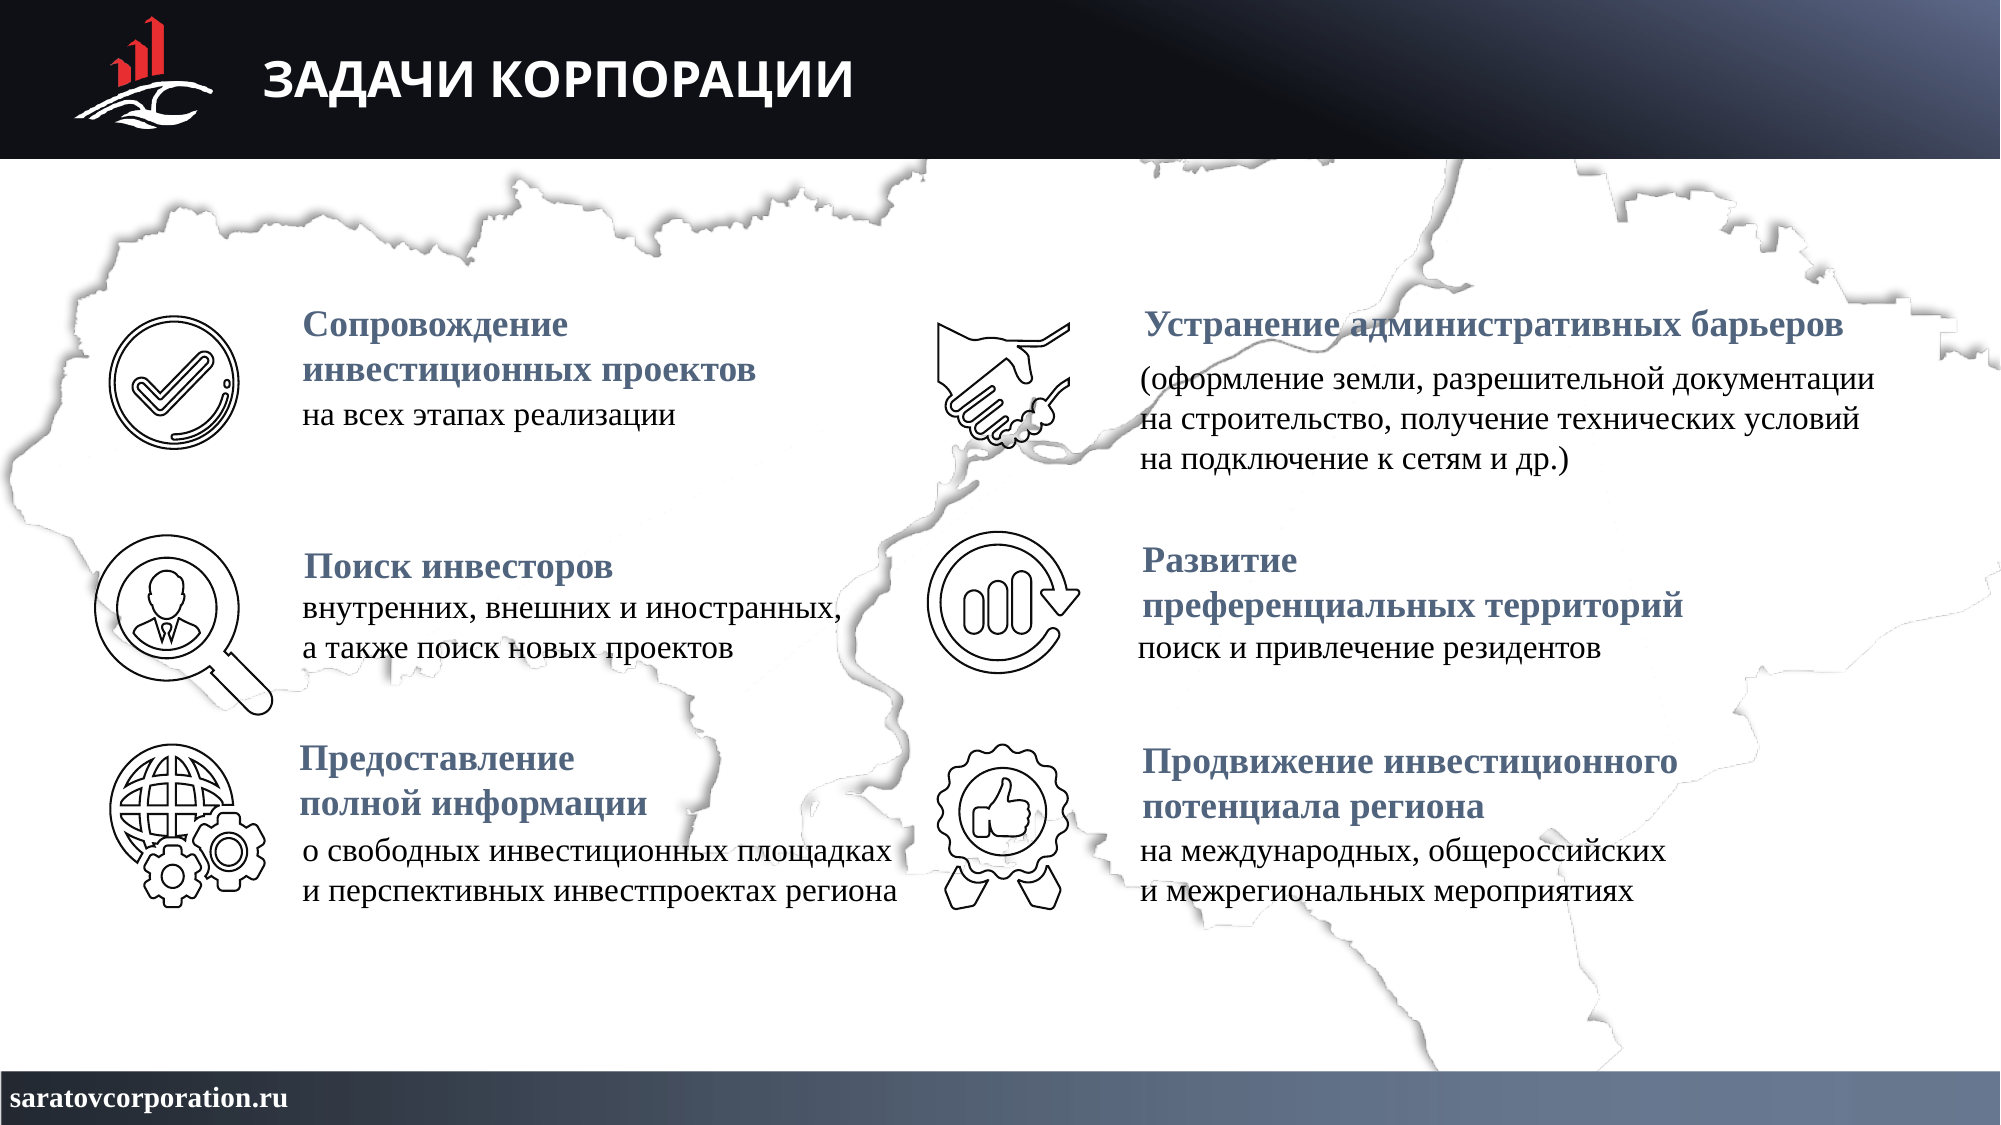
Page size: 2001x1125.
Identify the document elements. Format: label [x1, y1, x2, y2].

picture [0, 0, 2001, 1125]
text_box [110, 744, 265, 908]
text_box [927, 531, 1080, 674]
text_box [109, 316, 239, 449]
text_box [95, 535, 273, 715]
text_box [299, 298, 1901, 910]
text_box [937, 744, 1068, 910]
